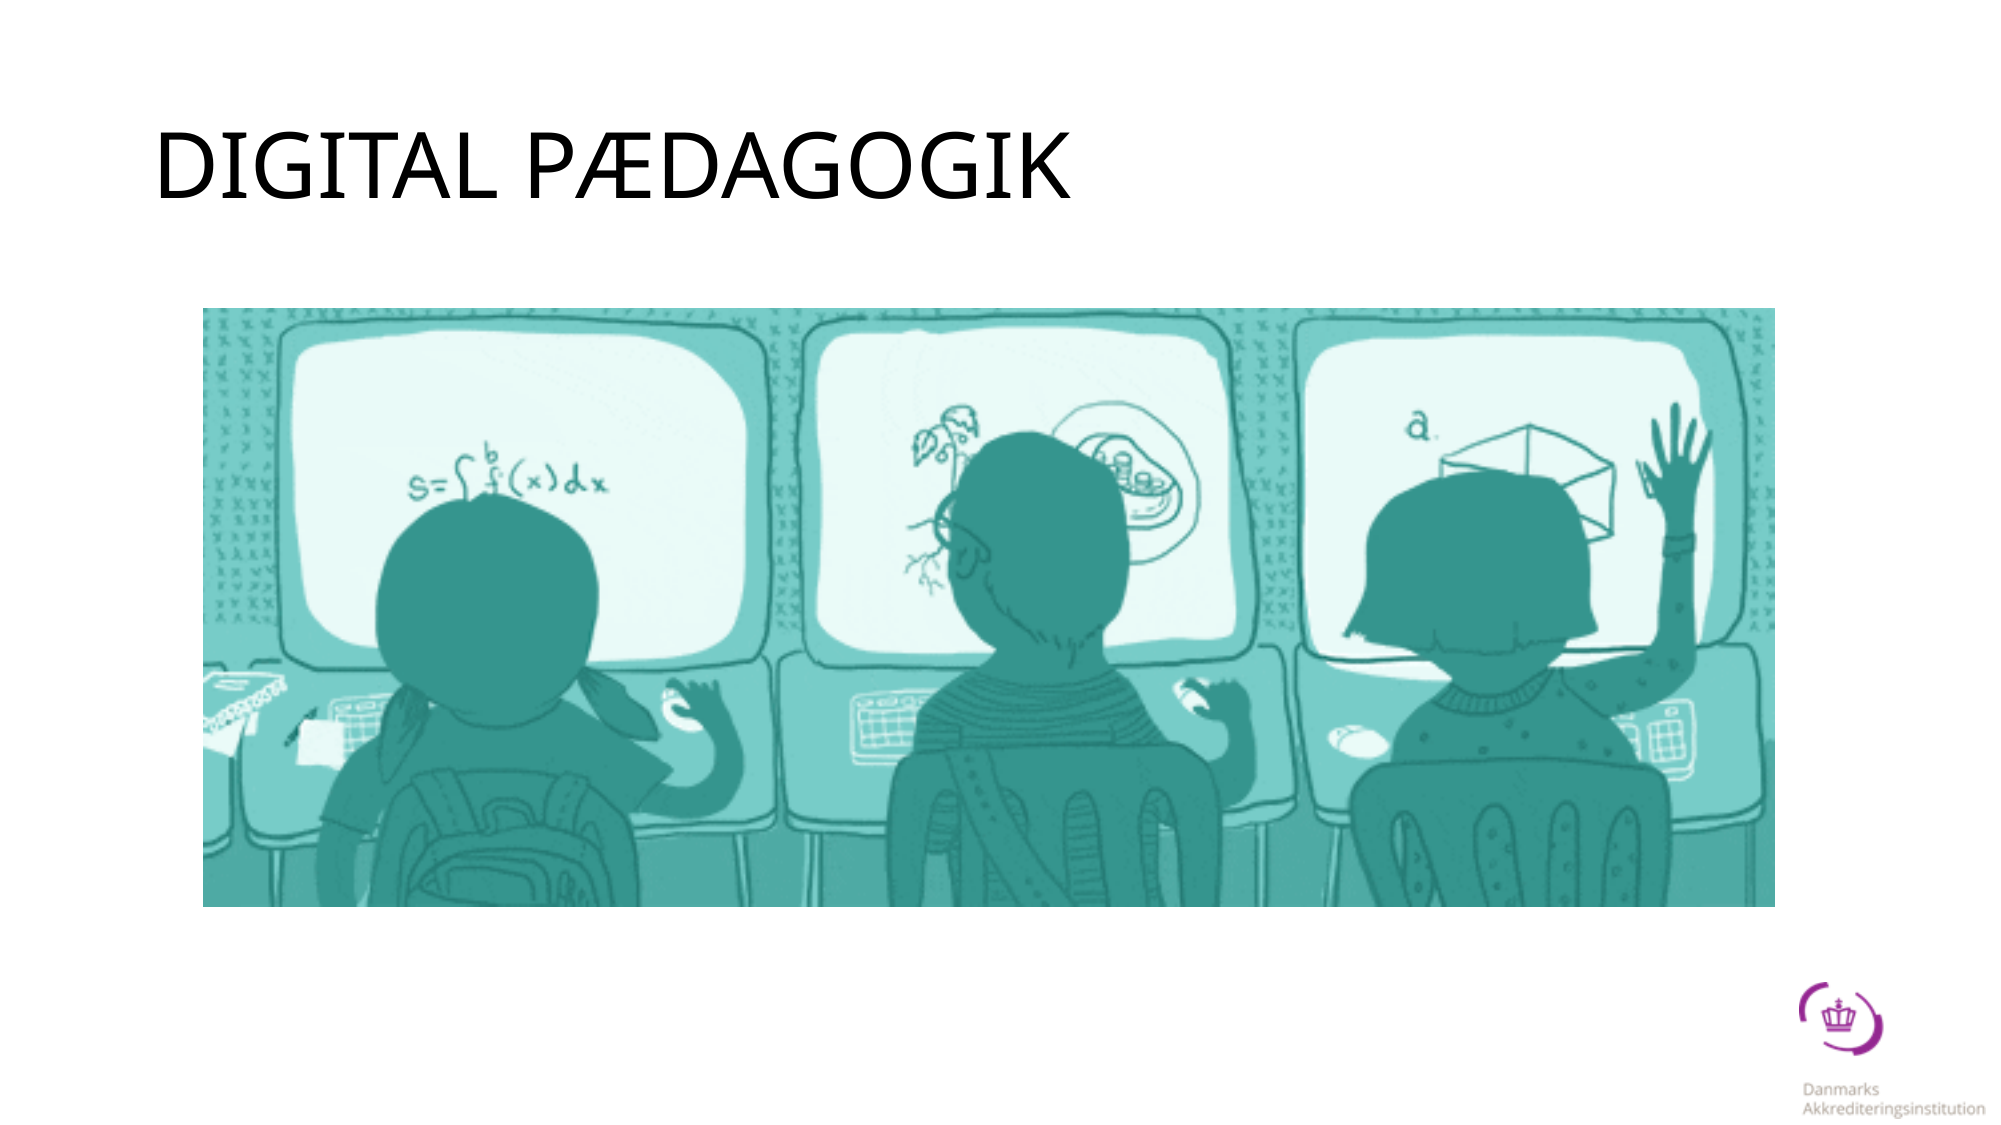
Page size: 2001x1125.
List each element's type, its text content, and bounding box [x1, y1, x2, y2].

picture [1799, 982, 1986, 1119]
title DIGITAL PÆDAGOGIK [137, 59, 1863, 278]
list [202, 307, 1776, 908]
